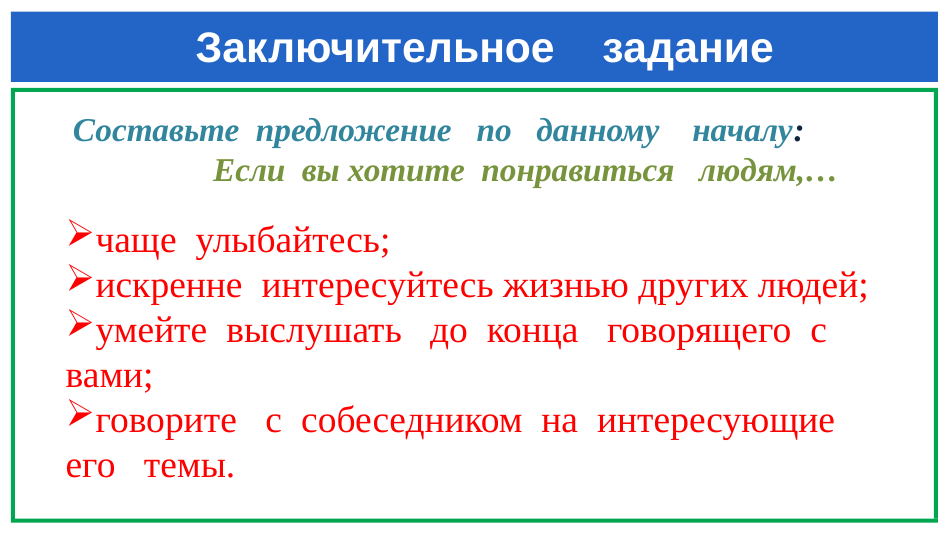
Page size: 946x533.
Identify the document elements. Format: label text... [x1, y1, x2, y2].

title Заключительное задание [27, 20, 875, 72]
text_box чаще улыбайтесь; искренне интересуйтесь жизнью других людей; умейте выслушать до конца говорящего с вами; говорите с собеседником на интересующие его темы. [50, 207, 919, 493]
list Составьте предложение по данному началу: Если вы хотите понравиться людям,… [48, 108, 946, 208]
